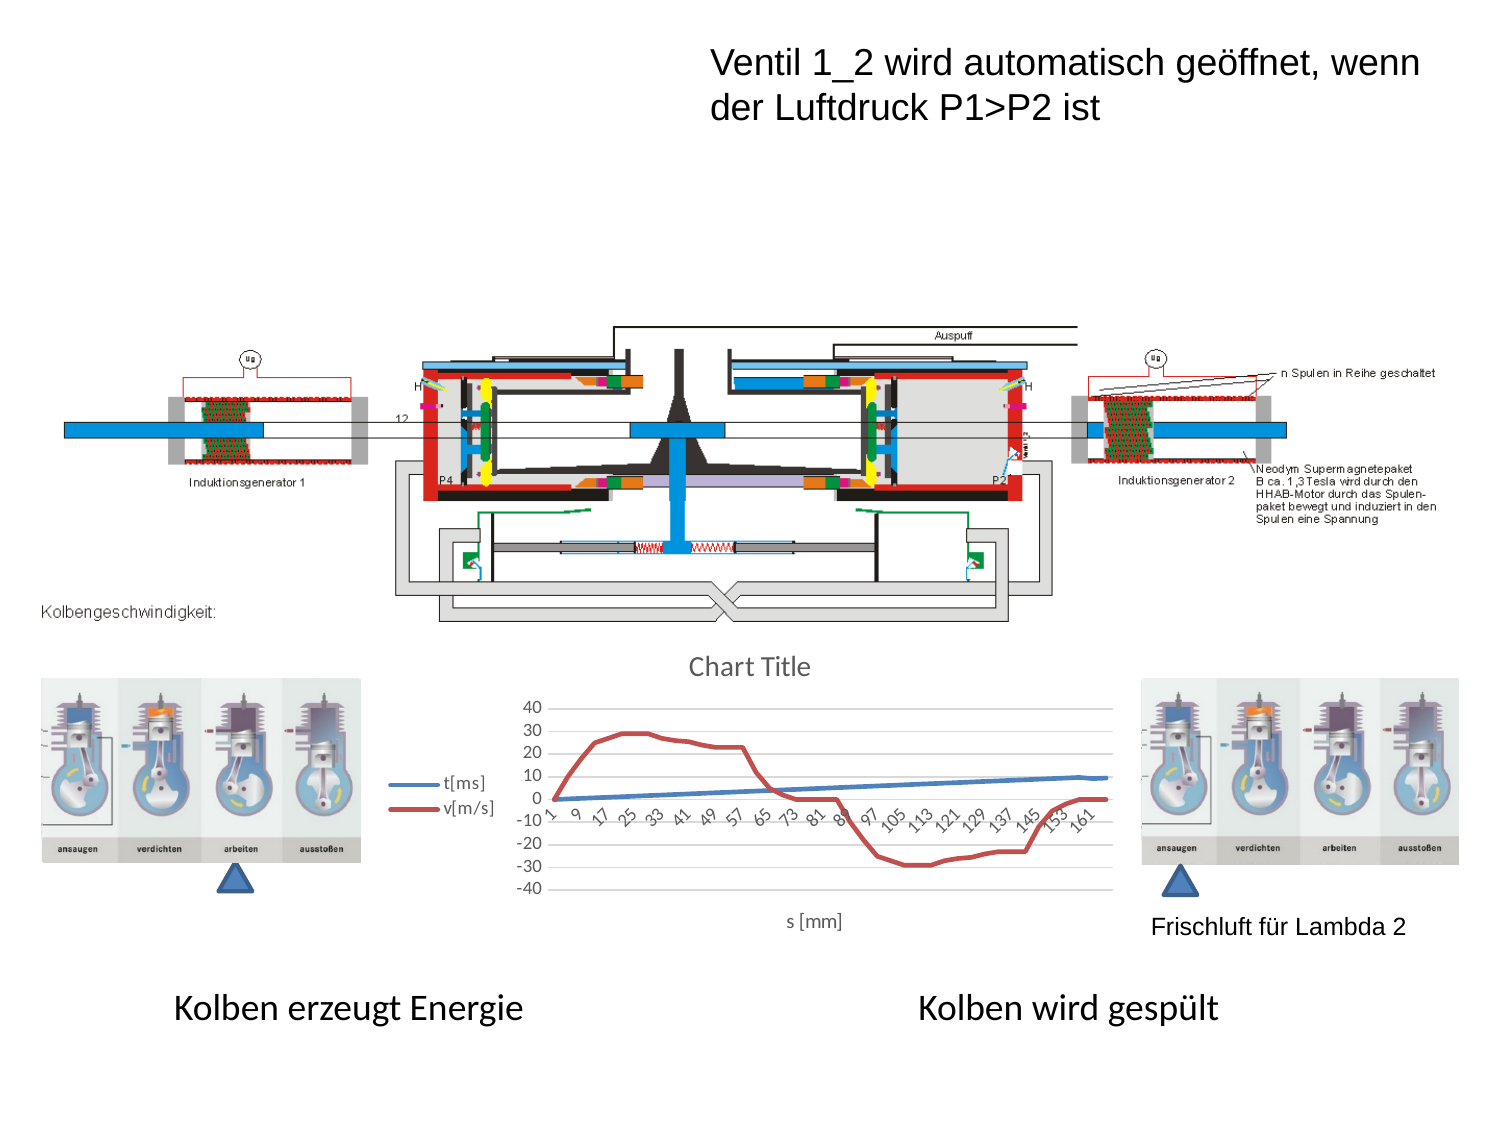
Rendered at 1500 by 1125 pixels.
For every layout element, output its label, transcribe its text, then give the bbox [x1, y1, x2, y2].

text_box [216, 873, 255, 894]
picture [40, 326, 1438, 623]
picture [1140, 678, 1459, 865]
text_box Kolben erzeugt Energie [159, 976, 632, 1036]
text_box Frischluft für Lambda 2 [1136, 903, 1500, 948]
chart [371, 630, 1129, 965]
text_box [1161, 874, 1200, 898]
text_box Kolben wird gespült [903, 976, 1459, 1036]
picture [40, 677, 361, 863]
text_box Ventil 1_2 wird automatisch geöffnet, wenn der Luftdruck P1>P2 ist [695, 30, 1447, 136]
